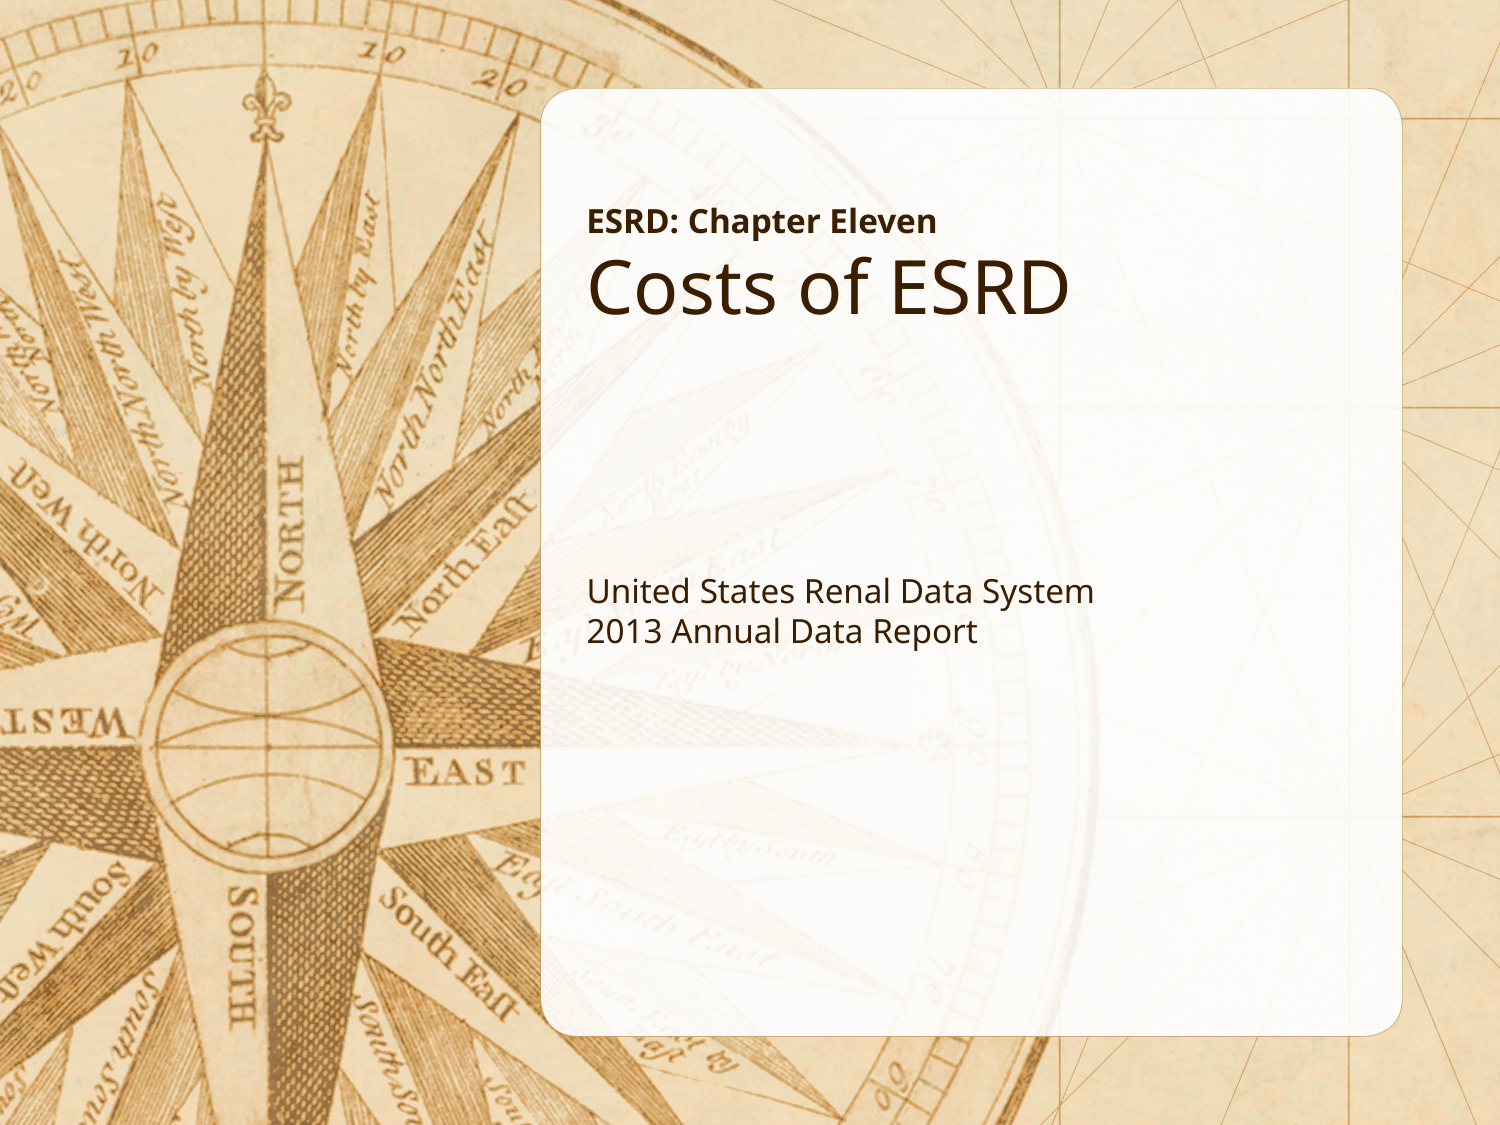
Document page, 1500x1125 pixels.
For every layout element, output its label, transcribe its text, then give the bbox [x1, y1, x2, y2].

list ESRD: Chapter Eleven Costs of ESRD [571, 108, 1366, 338]
picture [0, 0, 1500, 1125]
text_box United States Renal Data System 2013 Annual Data Report [571, 562, 1176, 981]
